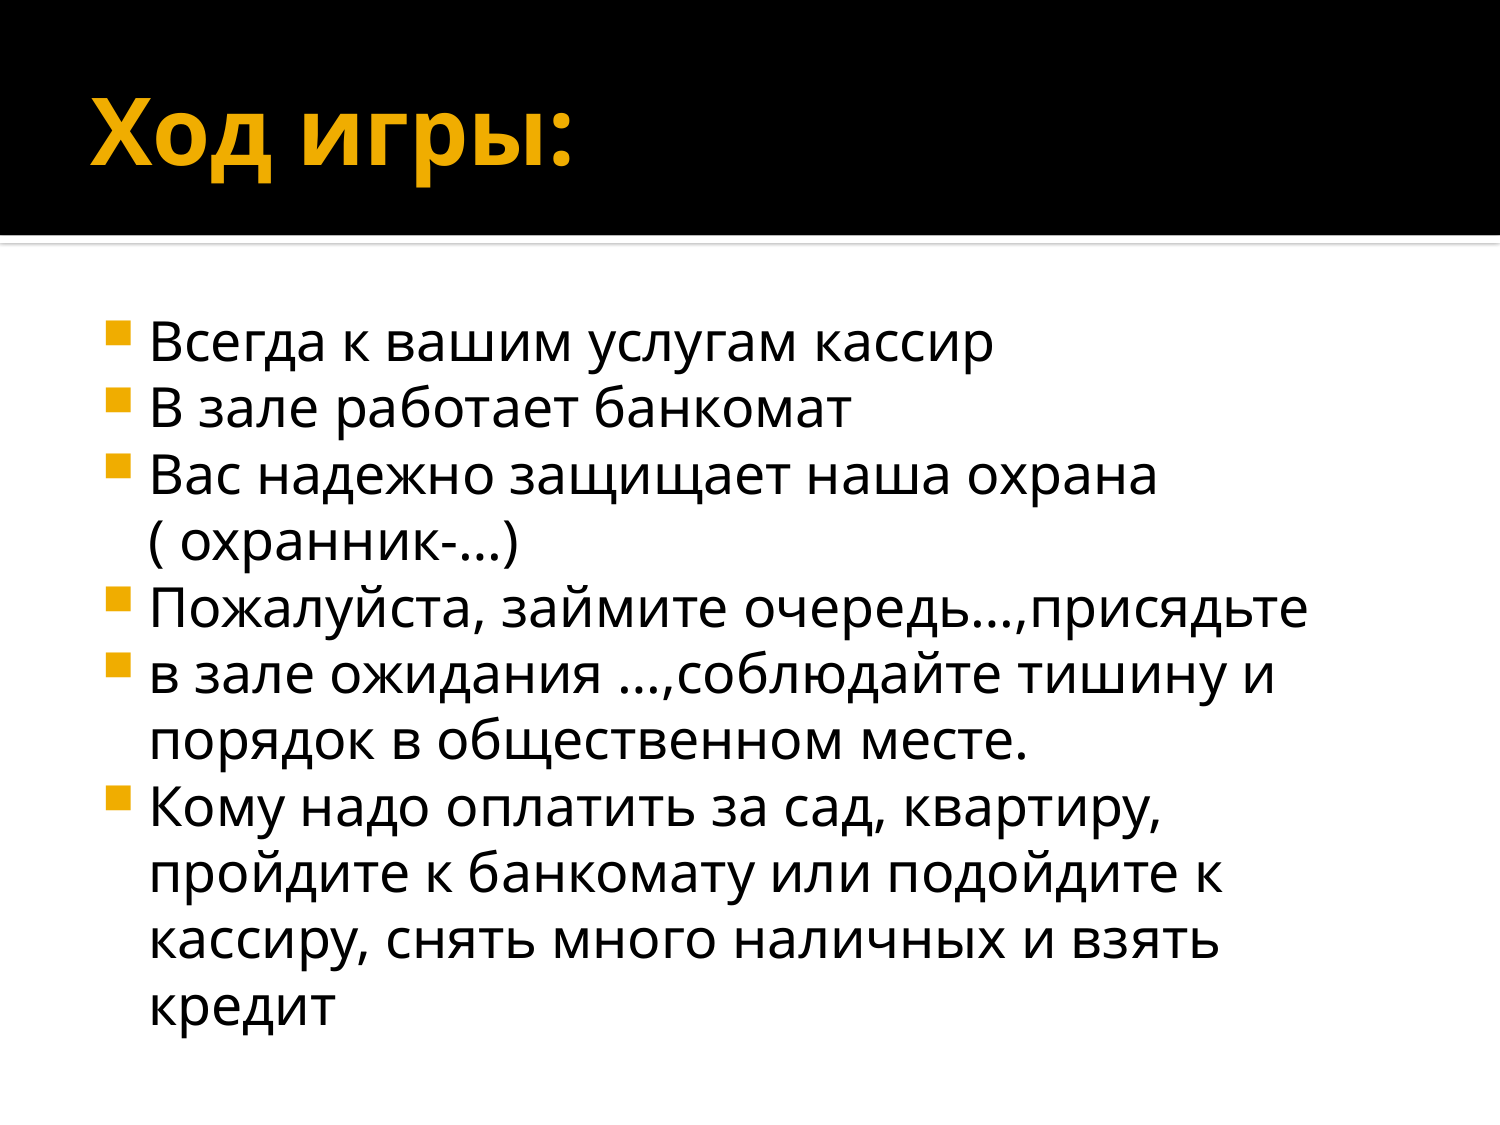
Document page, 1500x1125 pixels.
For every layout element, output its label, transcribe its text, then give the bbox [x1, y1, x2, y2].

list Всегда к вашим услугам кассир В зале работает банкомат Вас надежно защищает наша охрана ( охранник-…) Пожалуйста, займите очередь…,присядьте в зале ожидания …,соблюдайте тишину и порядок в общественном месте. Кому надо оплатить за сад, квартиру, пройдите к банкомату или подойдите к кассиру, снять много наличных и взять кредит [75, 291, 1425, 1050]
title Ход игры: [75, 25, 1425, 231]
